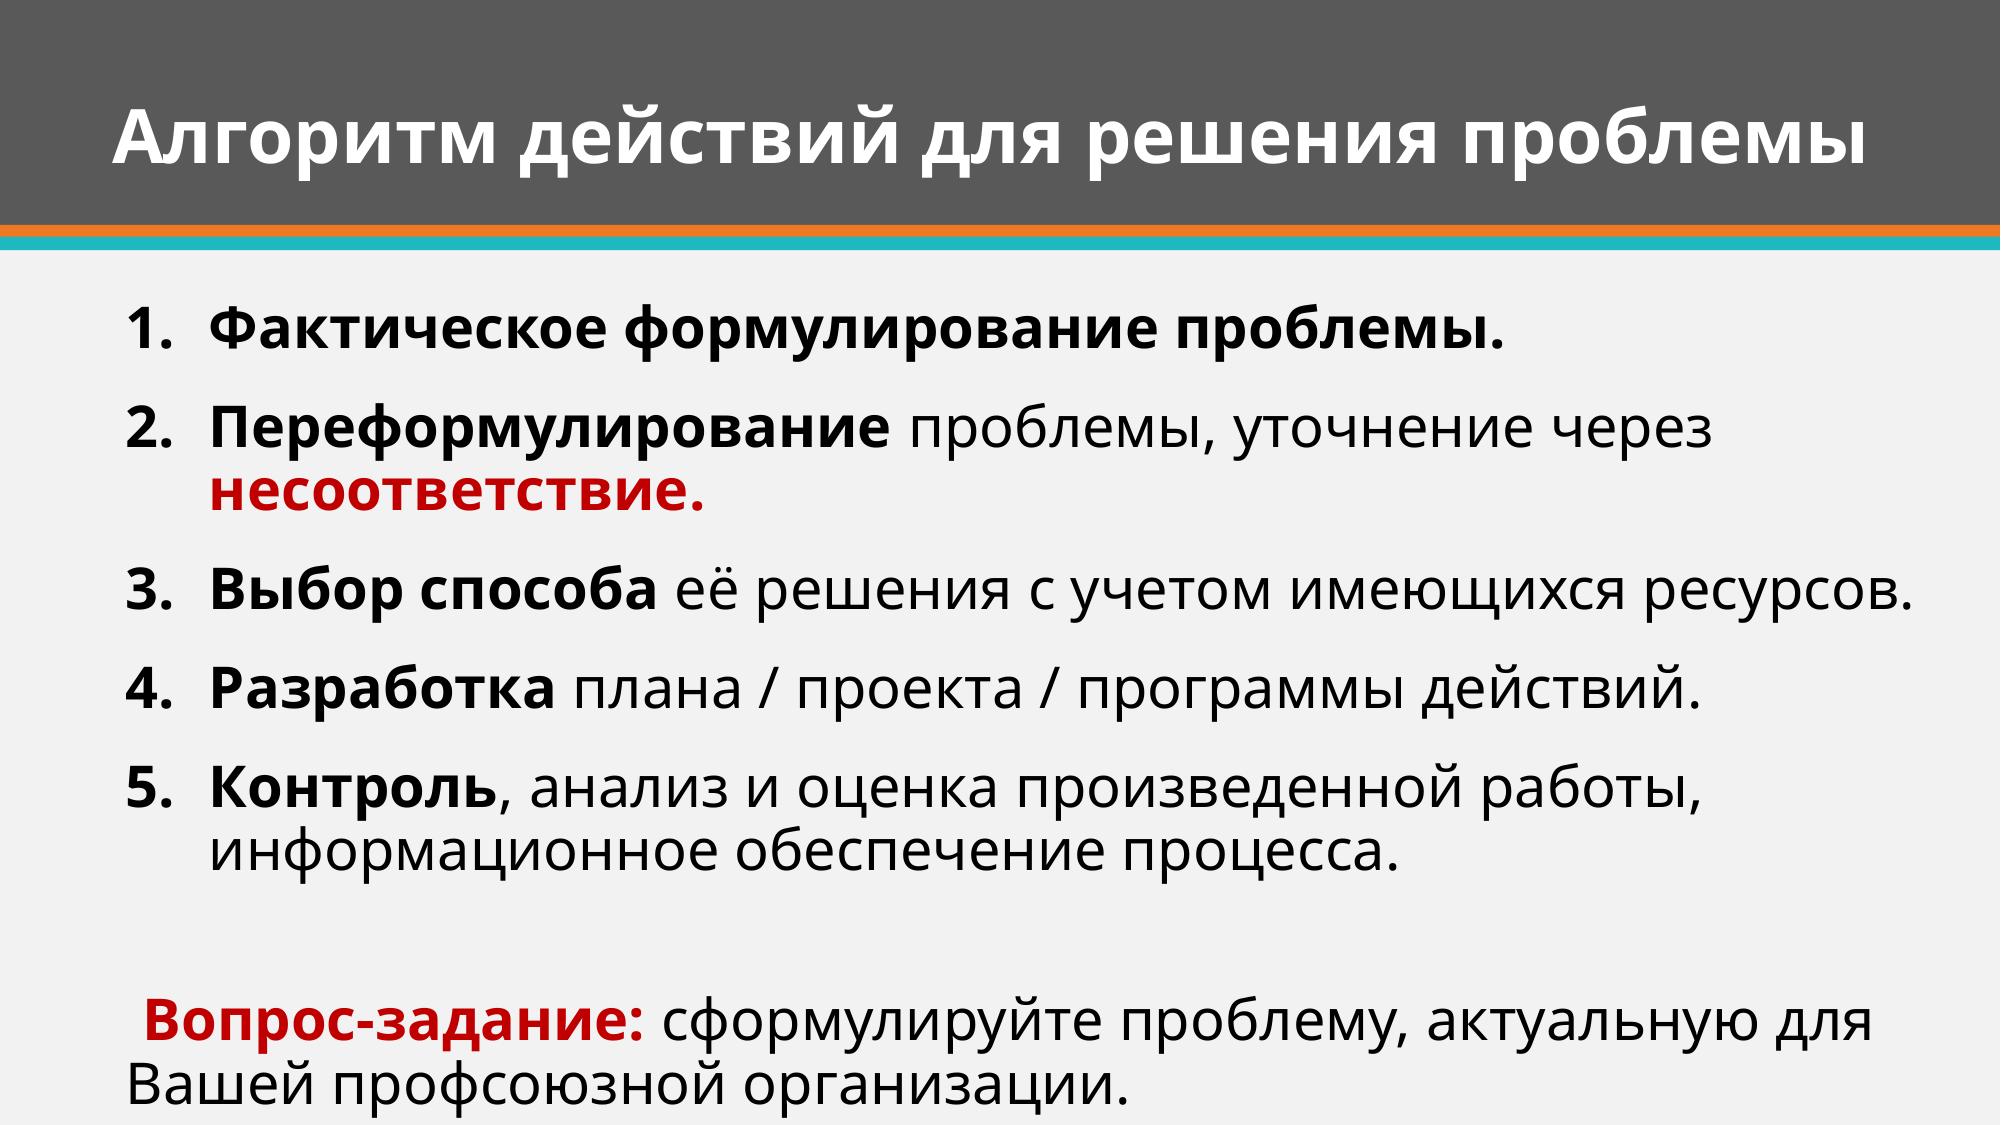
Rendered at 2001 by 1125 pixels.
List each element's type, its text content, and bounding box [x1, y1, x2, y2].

list Фактическое формулирование проблемы. Переформулирование проблемы, уточнение через несоответствие. Выбор способа её решения с учетом имеющихся ресурсов. Разработка плана / проекта / программы действий. Контроль, анализ и оценка произведенной работы, информационное обеспечение процесса. Вопрос-задание: сформулируйте проблему, актуальную для Вашей профсоюзной организации. [110, 291, 1947, 1125]
title Алгоритм действий для решения проблемы [95, 62, 1887, 187]
